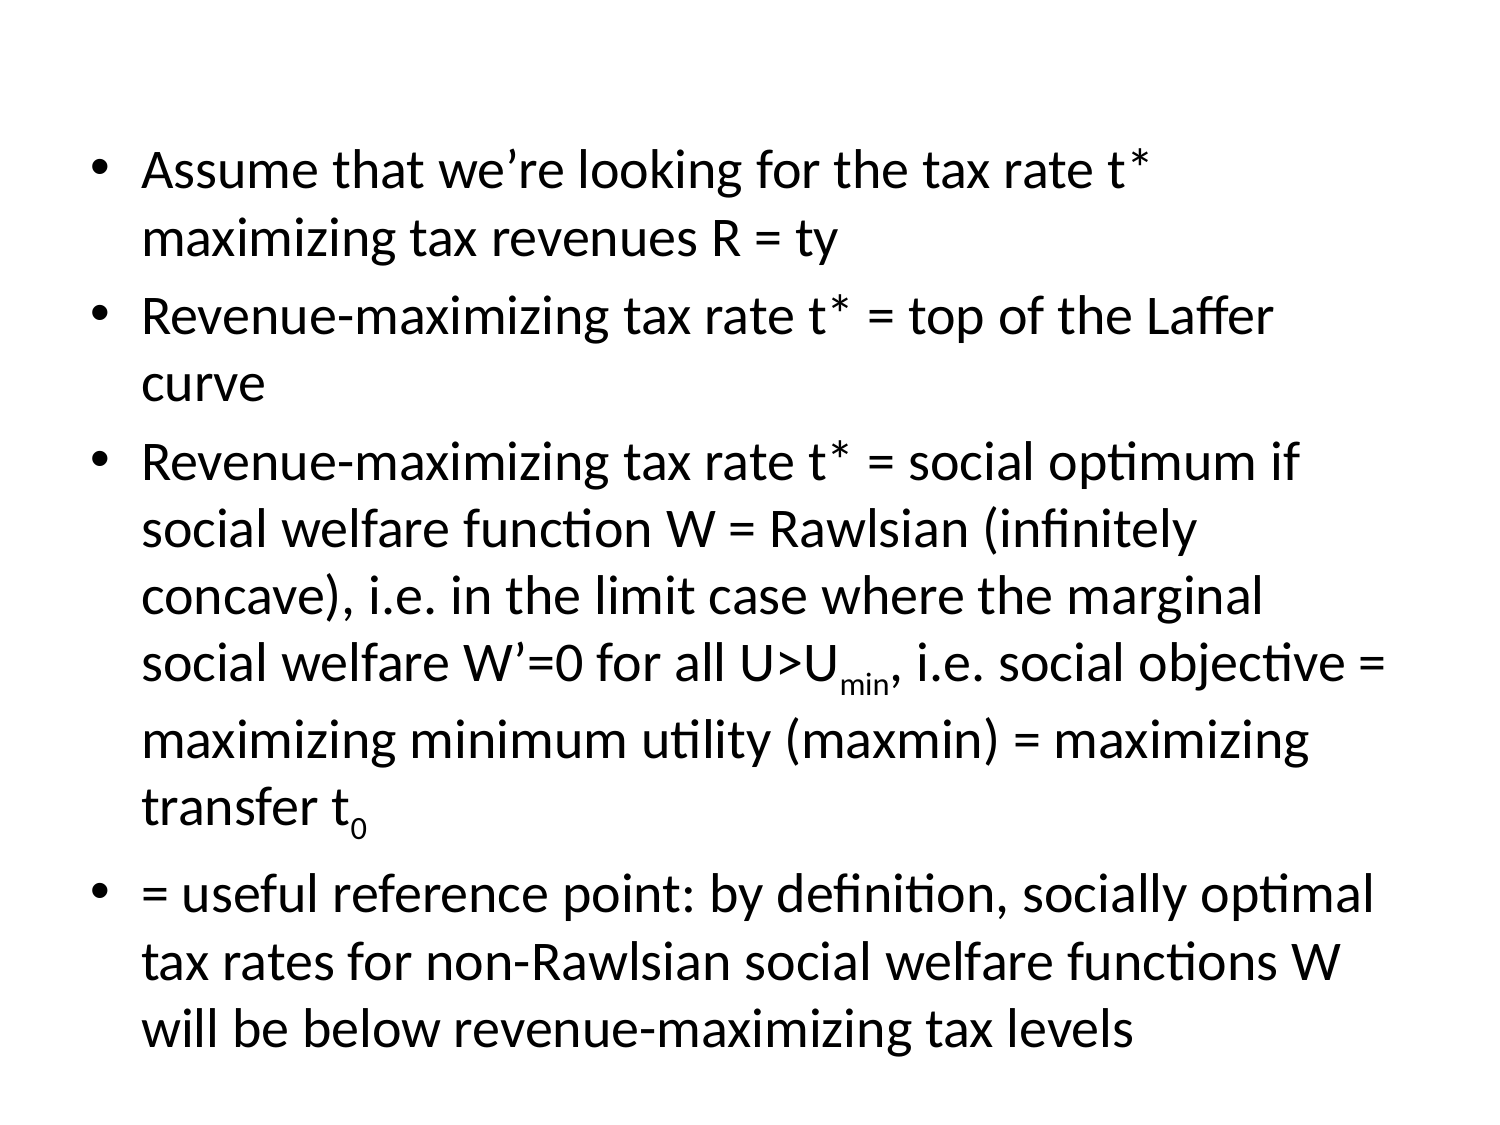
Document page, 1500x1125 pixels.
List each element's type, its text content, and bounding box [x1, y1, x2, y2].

list Assume that we’re looking for the tax rate t* maximizing tax revenues R = ty Revenue-maximizing tax rate t* = top of the Laffer curve Revenue-maximizing tax rate t* = social optimum if social welfare function W = Rawlsian (infinitely concave), i.e. in the limit case where the marginal social welfare W’=0 for all U>Umin, i.e. social objective = maximizing minimum utility (maxmin) = maximizing transfer t0 = useful reference point: by definition, socially optimal tax rates for non-Rawlsian social welfare functions W will be below revenue-maximizing tax levels [75, 125, 1412, 1071]
